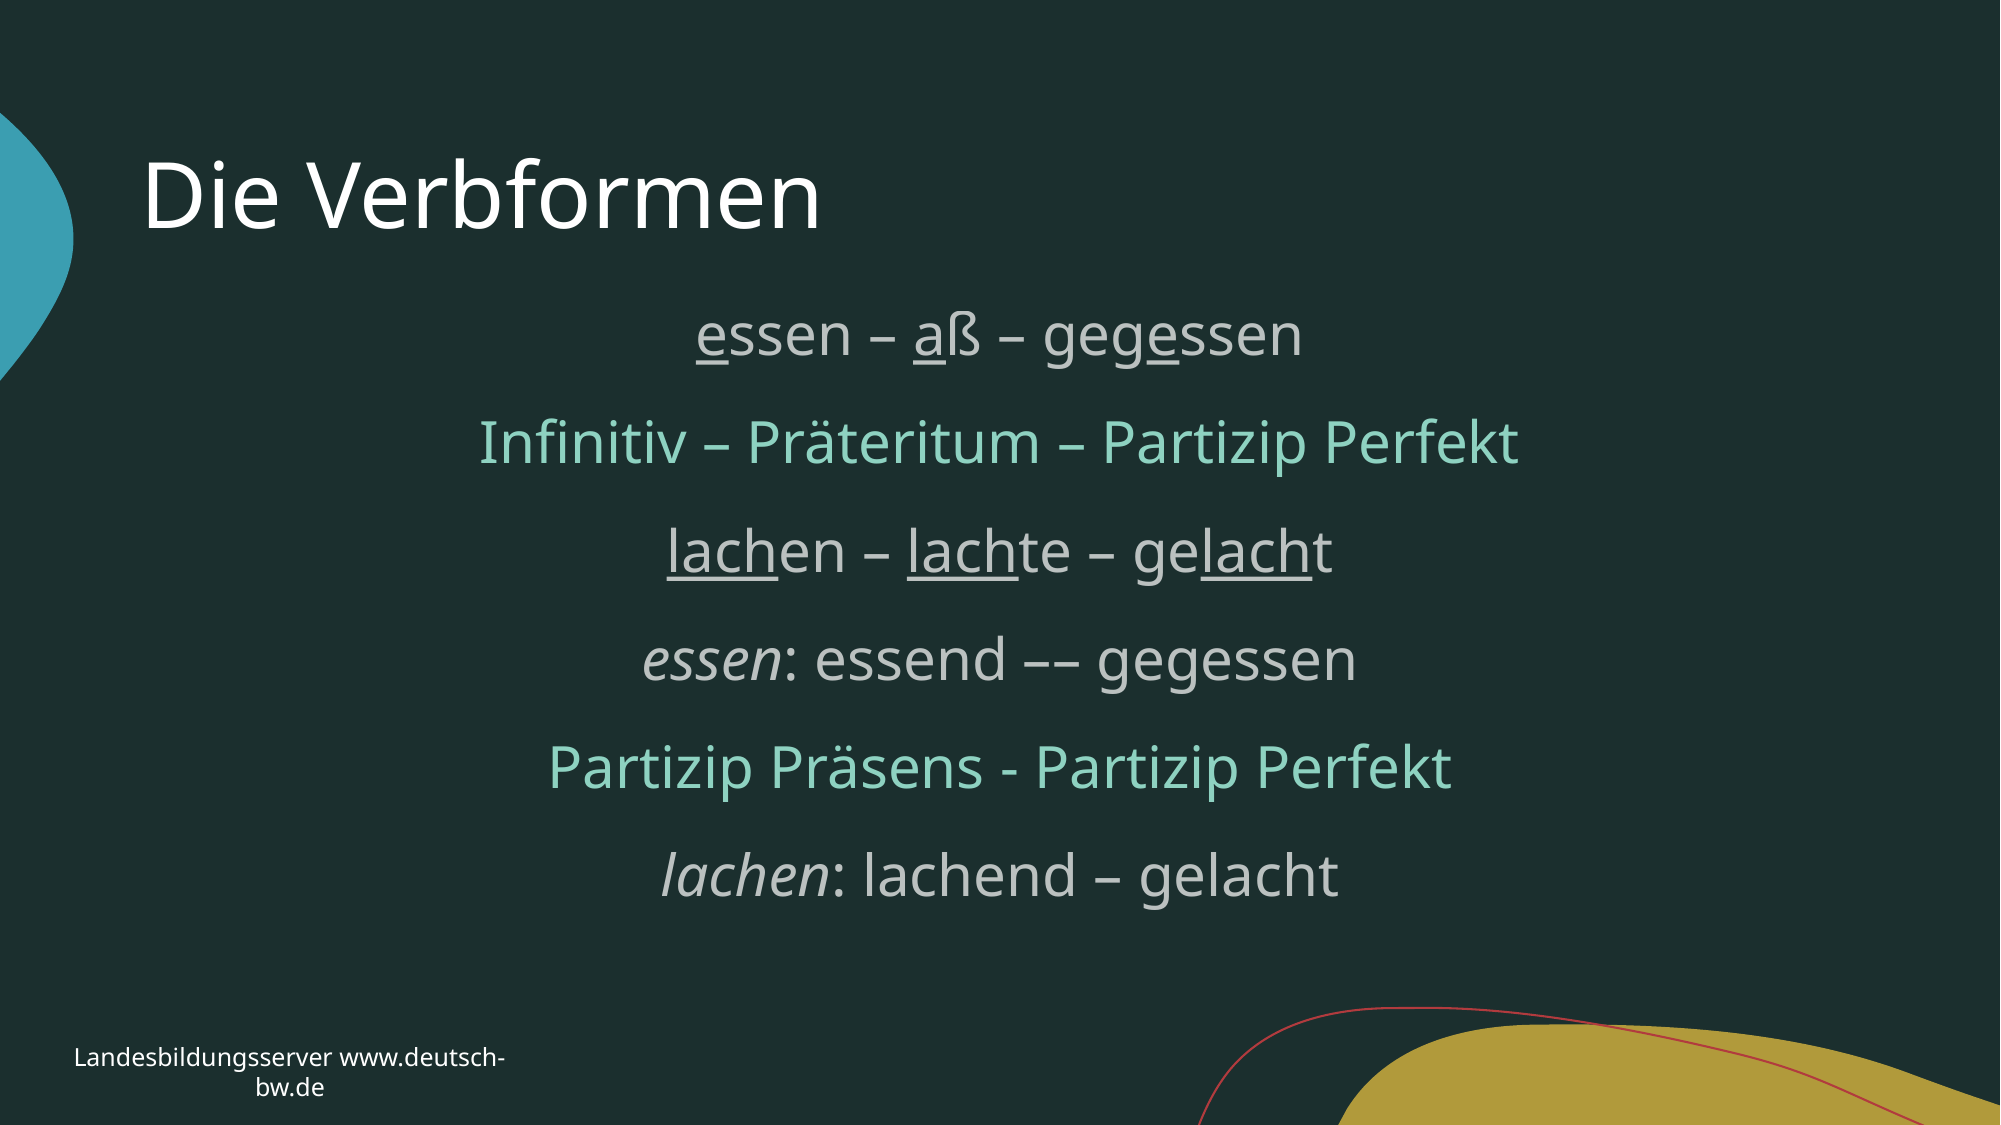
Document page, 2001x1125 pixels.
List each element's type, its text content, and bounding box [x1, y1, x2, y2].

text_box Landesbildungsserver www.deutsch-bw.de [26, 1041, 554, 1102]
title Die Verbformen [125, 125, 1875, 272]
list essen – aß – gegessen Infinitiv – Präteritum – Partizip Perfekt lachen – lachte – gelacht essen: essend –– gegessen Partizip Präsens - Partizip Perfekt lachen: lachend – gelacht [125, 272, 1875, 1028]
